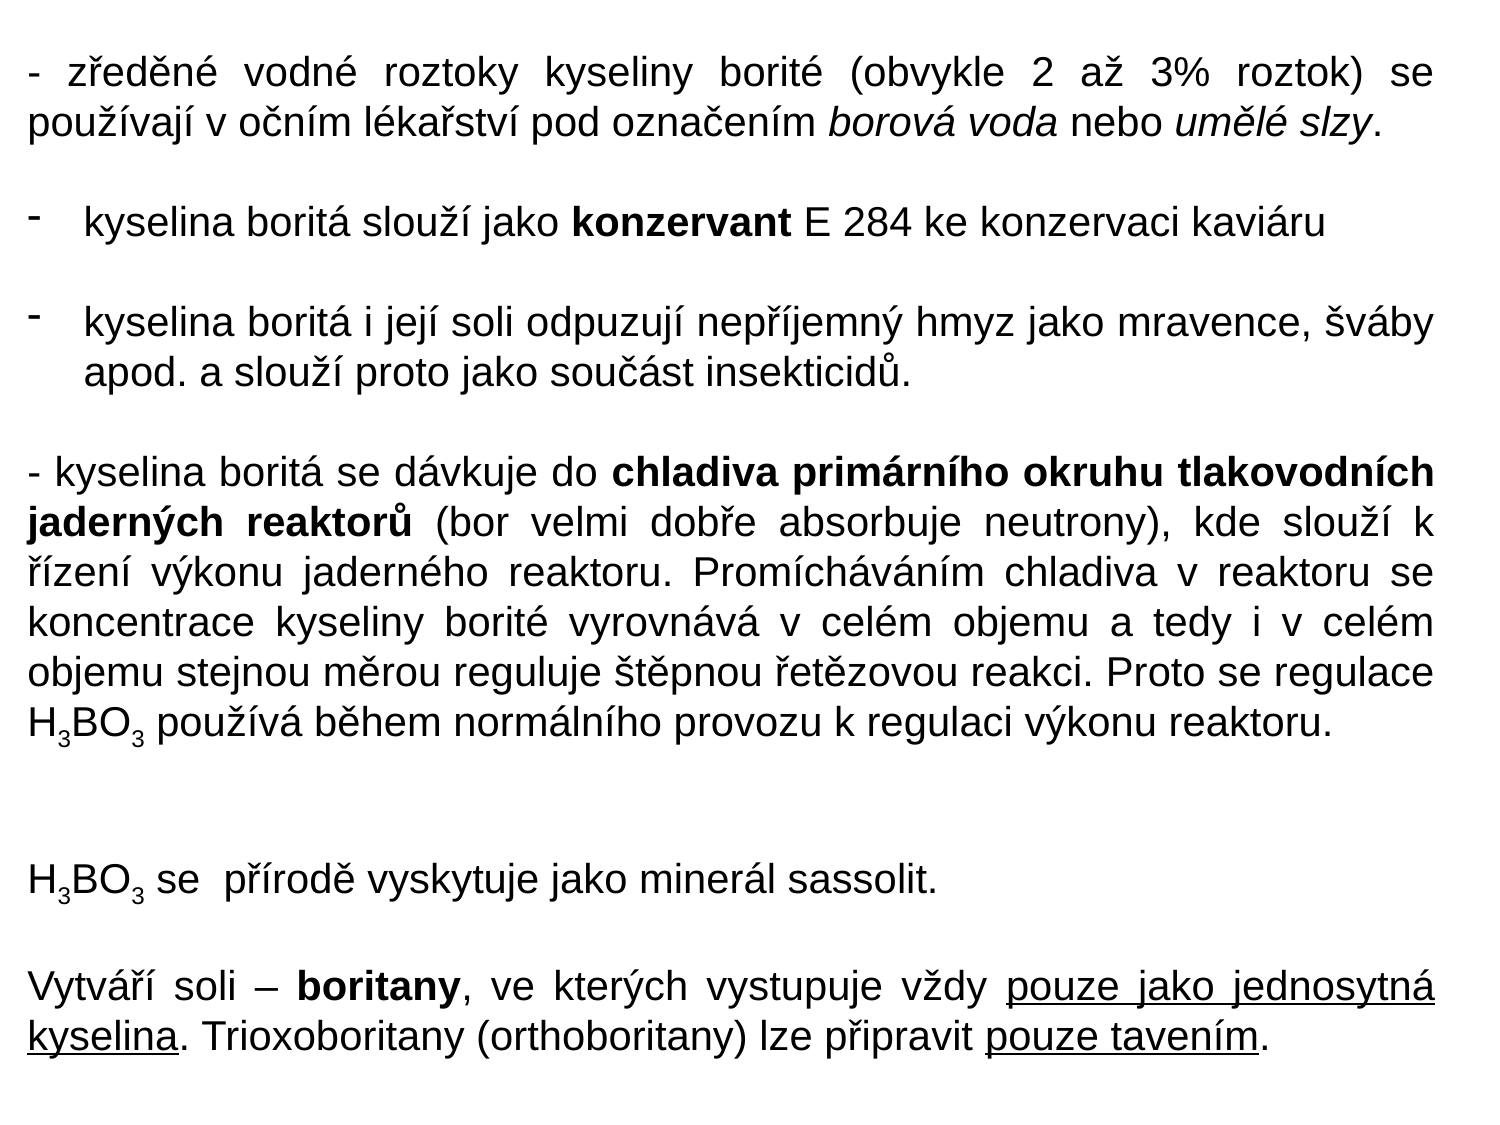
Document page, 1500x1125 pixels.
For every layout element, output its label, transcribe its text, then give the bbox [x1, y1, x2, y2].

text_box - zředěné vodné roztoky kyseliny borité (obvykle 2 až 3% roztok) se používají v očním lékařství pod označením borová voda nebo umělé slzy. kyselina boritá slouží jako konzervant E 284 ke konzervaci kaviáru kyselina boritá i její soli odpuzují nepříjemný hmyz jako mravence, šváby apod. a slouží proto jako součást insekticidů. - kyselina boritá se dávkuje do chladiva primárního okruhu tlakovodních jaderných reaktorů (bor velmi dobře absorbuje neutrony), kde slouží k řízení výkonu jaderného reaktoru. Promícháváním chladiva v reaktoru se koncentrace kyseliny borité vyrovnává v celém objemu a tedy i v celém objemu stejnou měrou reguluje štěpnou řetězovou reakci. Proto se regulace H3BO3 používá během normálního provozu k regulaci výkonu reaktoru. H3BO3 se přírodě vyskytuje jako minerál sassolit. Vytváří soli – boritany, ve kterých vystupuje vždy pouze jako jednosytná kyselina. Trioxoboritany (orthoboritany) lze připravit pouze tavením. [12, 37, 1450, 1117]
